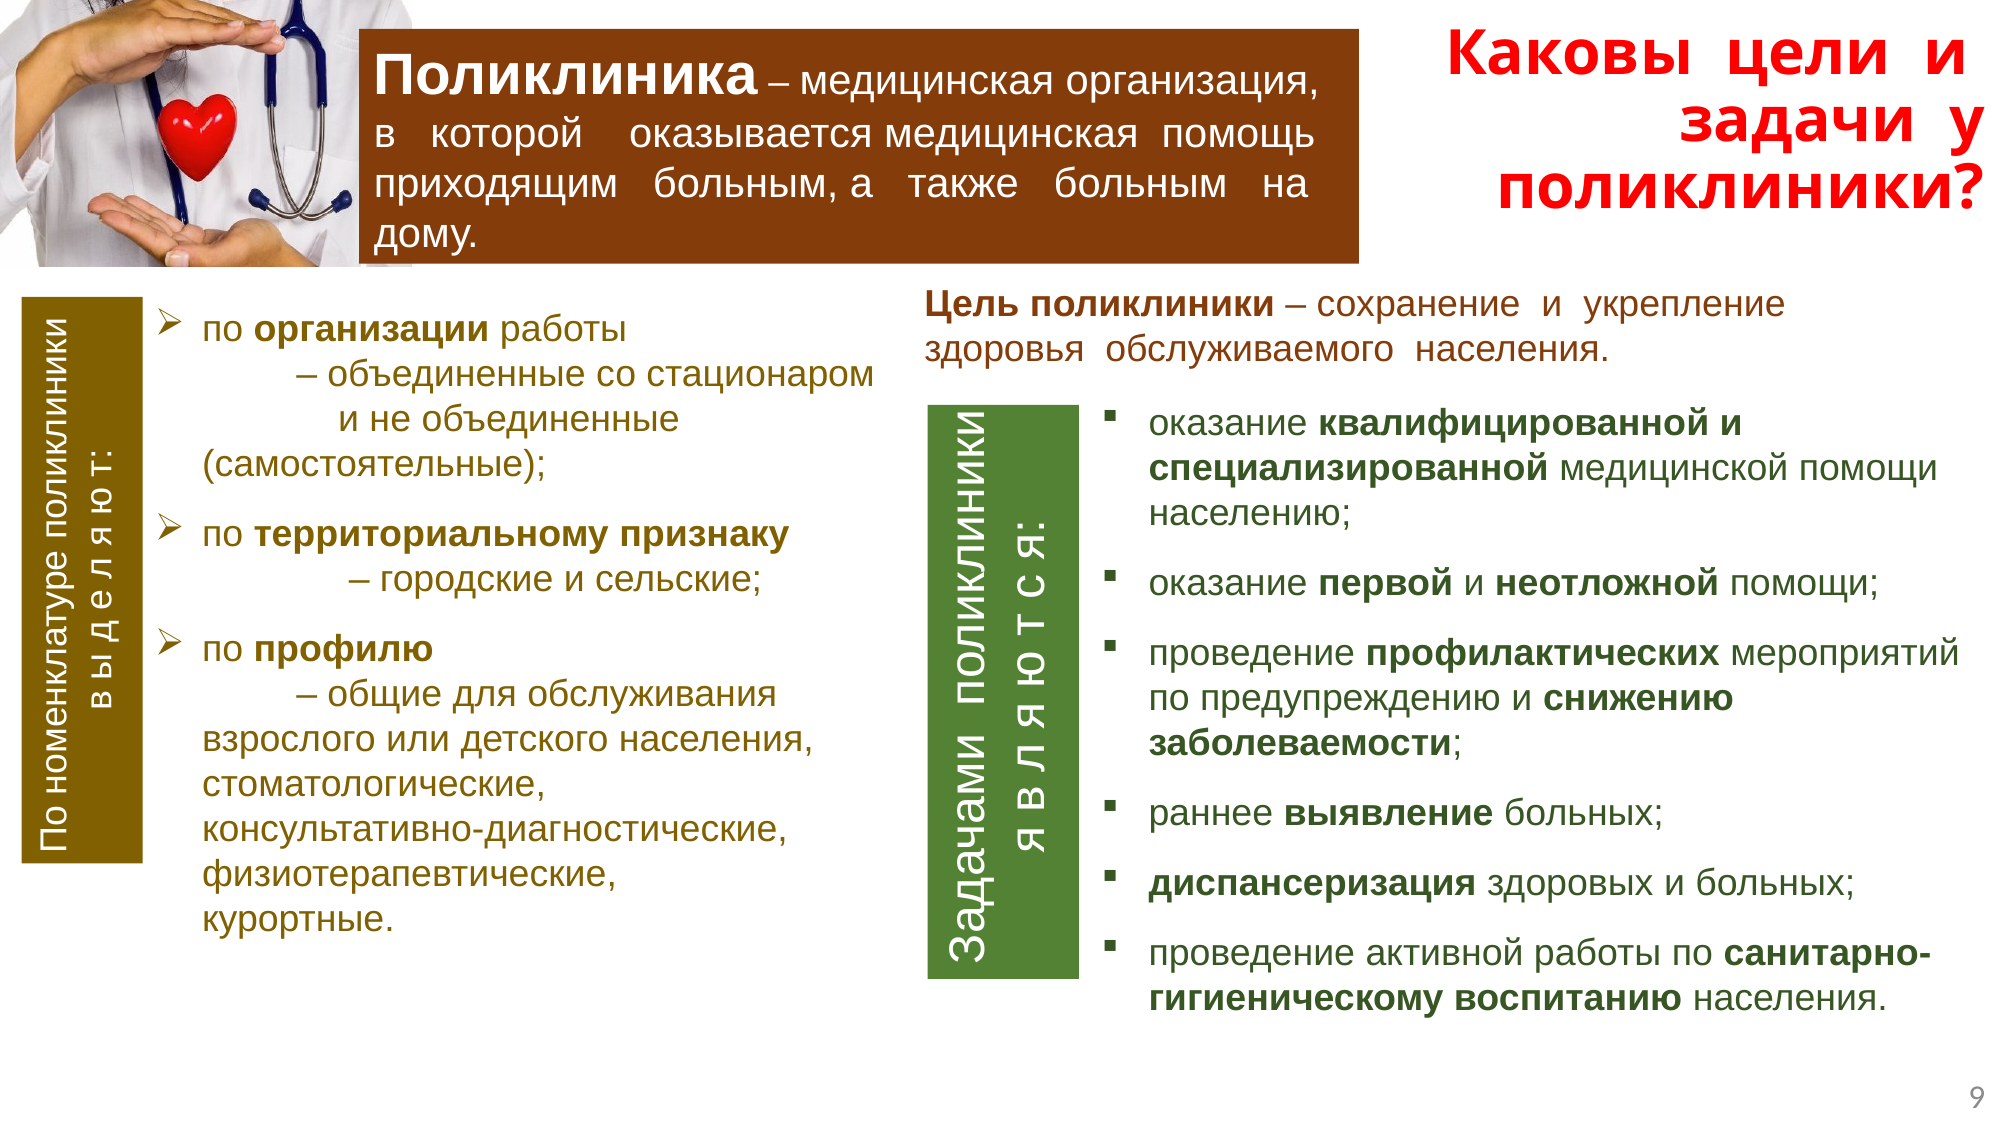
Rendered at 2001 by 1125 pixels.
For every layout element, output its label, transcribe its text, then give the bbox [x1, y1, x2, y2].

text_box Поликлиника – медицинская организация, в которой оказывается медицинская помощь приходящим больным, а также больным на дому. [412, 28, 1359, 264]
picture [0, 0, 412, 267]
text_box Цель поликлиники – сохранение и укрепление здоровья обслуживаемого населения. [909, 271, 1910, 377]
text_box по организации работы – объединенные со стационаром и не объединенные (самостоятельные); по территориальному признаку – городские и сельские; по профилю – общие для обслуживания взрослого или детского населения, стоматологические, консультативно-диагностические, физиотерапевтические, курортные. [140, 296, 918, 947]
text_box оказание квалифицированной и специализированной медицинской помощи населению; оказание первой и неотложной помощи; проведение профилактических мероприятий по предупреждению и снижению заболеваемости; раннее выявление больных; диспансеризация здоровых и больных; проведение активной работы по санитарно-гигиеническому воспитанию населения. [1086, 390, 2000, 1026]
title Каковы цели и задачи у поликлиники? [1359, 0, 2000, 243]
slide_number 9 [1550, 1065, 2000, 1125]
text_box По номенклатуре поликлиники в ы д е л я ю т: [21, 296, 143, 864]
text_box Задачами поликлиники я в л я ю т с я: [927, 404, 1079, 979]
